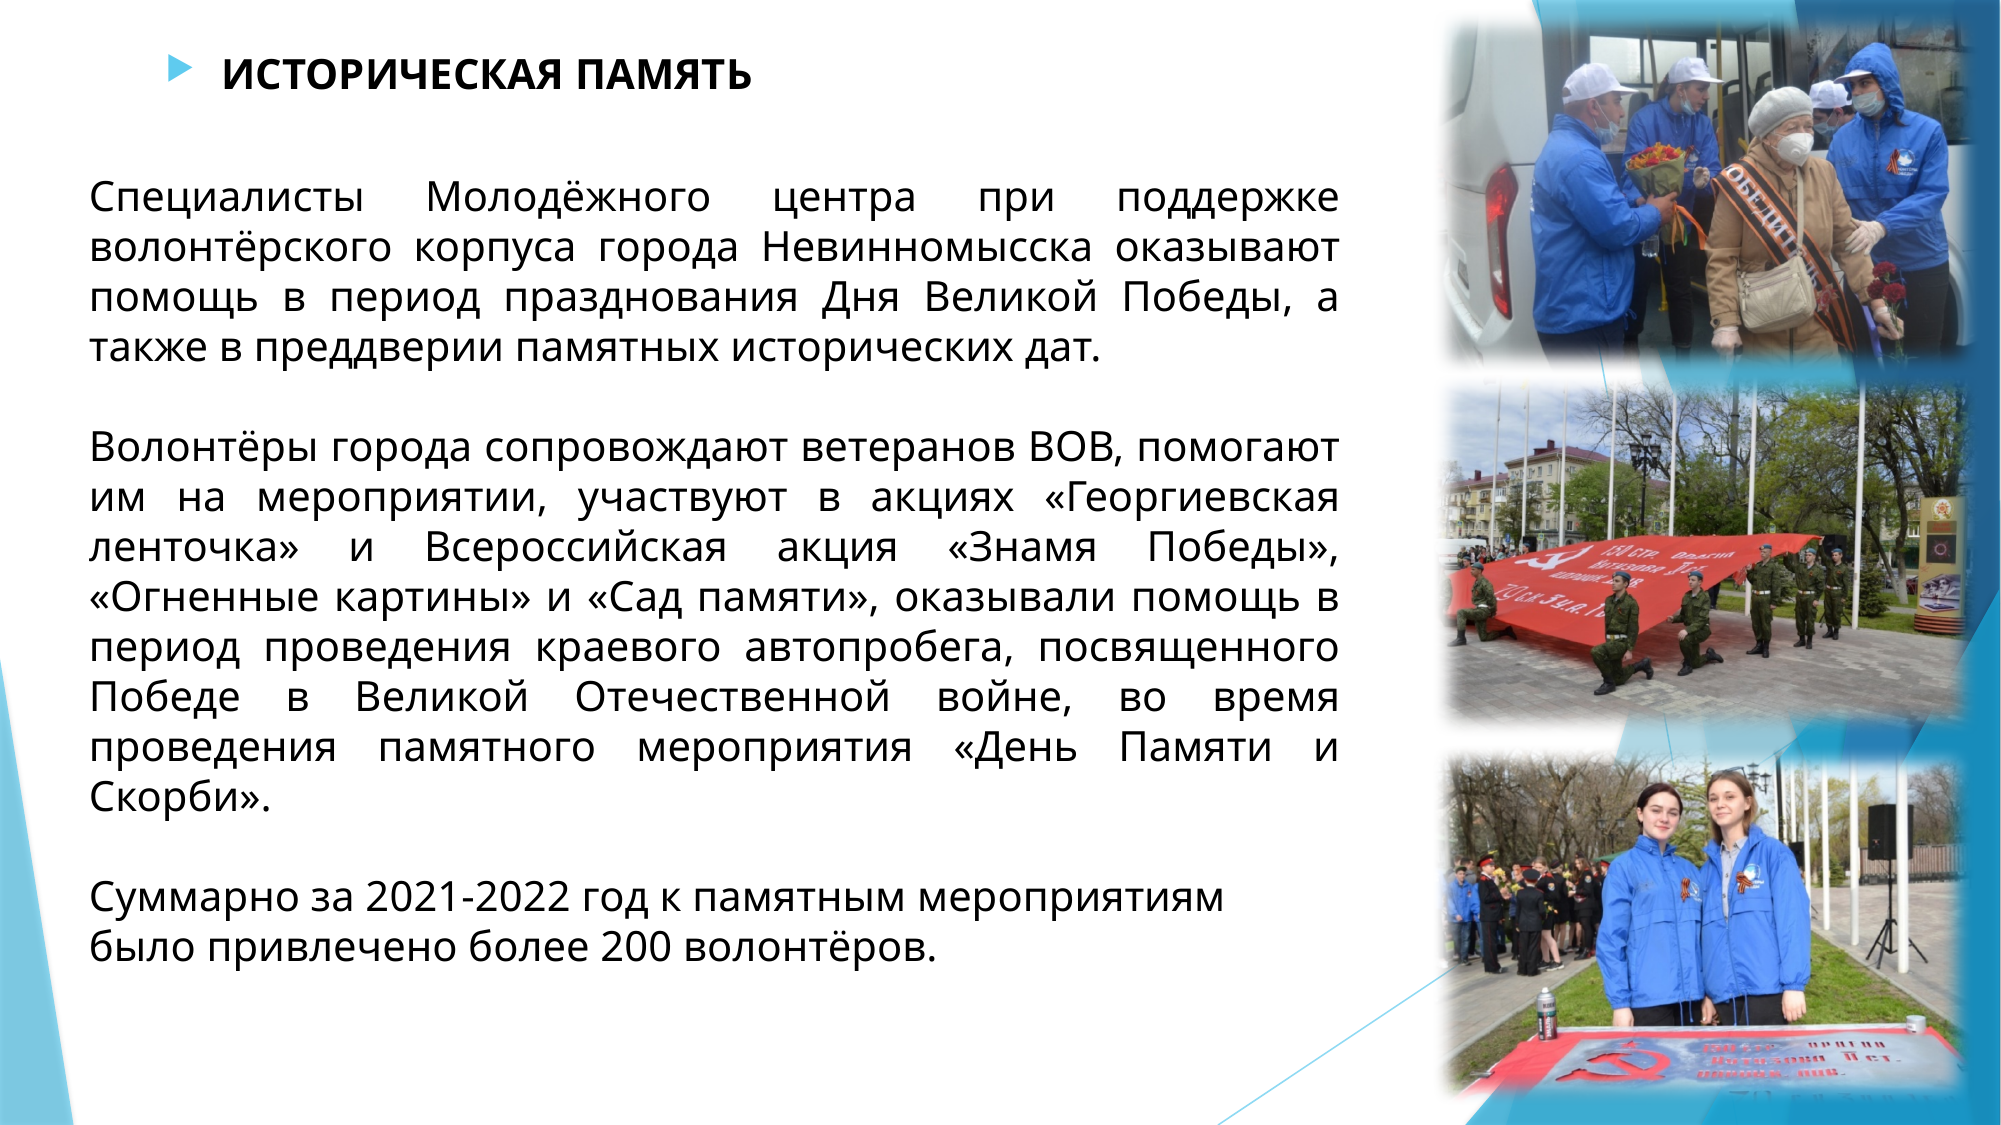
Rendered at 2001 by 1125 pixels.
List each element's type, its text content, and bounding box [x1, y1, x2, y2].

picture [1431, 743, 1976, 1107]
text_box Специалисты Молодёжного центра при поддержке волонтёрского корпуса города Невинномысска оказывают помощь в период празднования Дня Великой Победы, а также в преддверии памятных исторических дат. Волонтёры города сопровождают ветеранов ВОВ, помогают им на мероприятии, участвуют в акциях «Георгиевская ленточка» и Всероссийская акция «Знамя Победы», «Огненные картины» и «Сад памяти», оказывали помощь в период проведения краевого автопробега, посвященного Победе в Великой Отечественной войне, во время проведения памятного мероприятия «День Памяти и Скорби». Суммарно за 2021-2022 год к памятным мероприятиям было привлечено более 200 волонтёров. [74, 161, 1355, 1078]
list ИСТОРИЧЕСКАЯ ПАМЯТЬ [0, 39, 1165, 677]
picture [1431, 8, 1981, 738]
